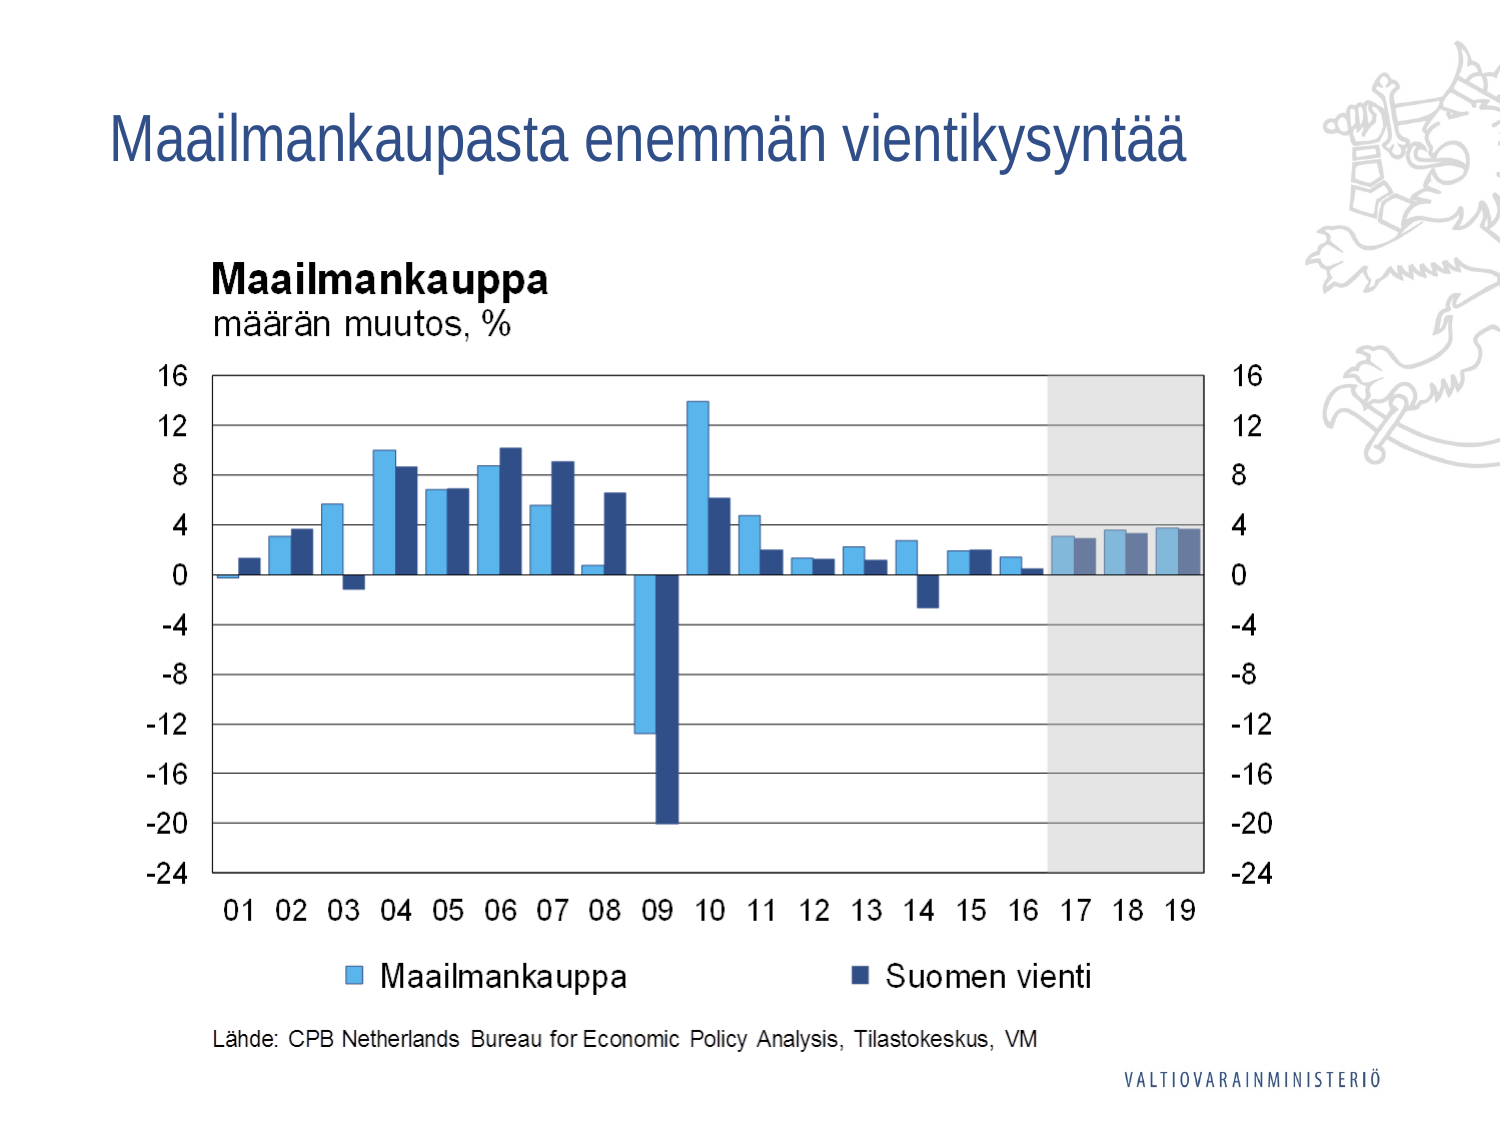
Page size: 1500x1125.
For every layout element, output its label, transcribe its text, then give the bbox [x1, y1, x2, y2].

picture [111, 0, 1500, 1092]
title Maailmankaupasta enemmän vientikysyntää [94, 37, 1294, 232]
